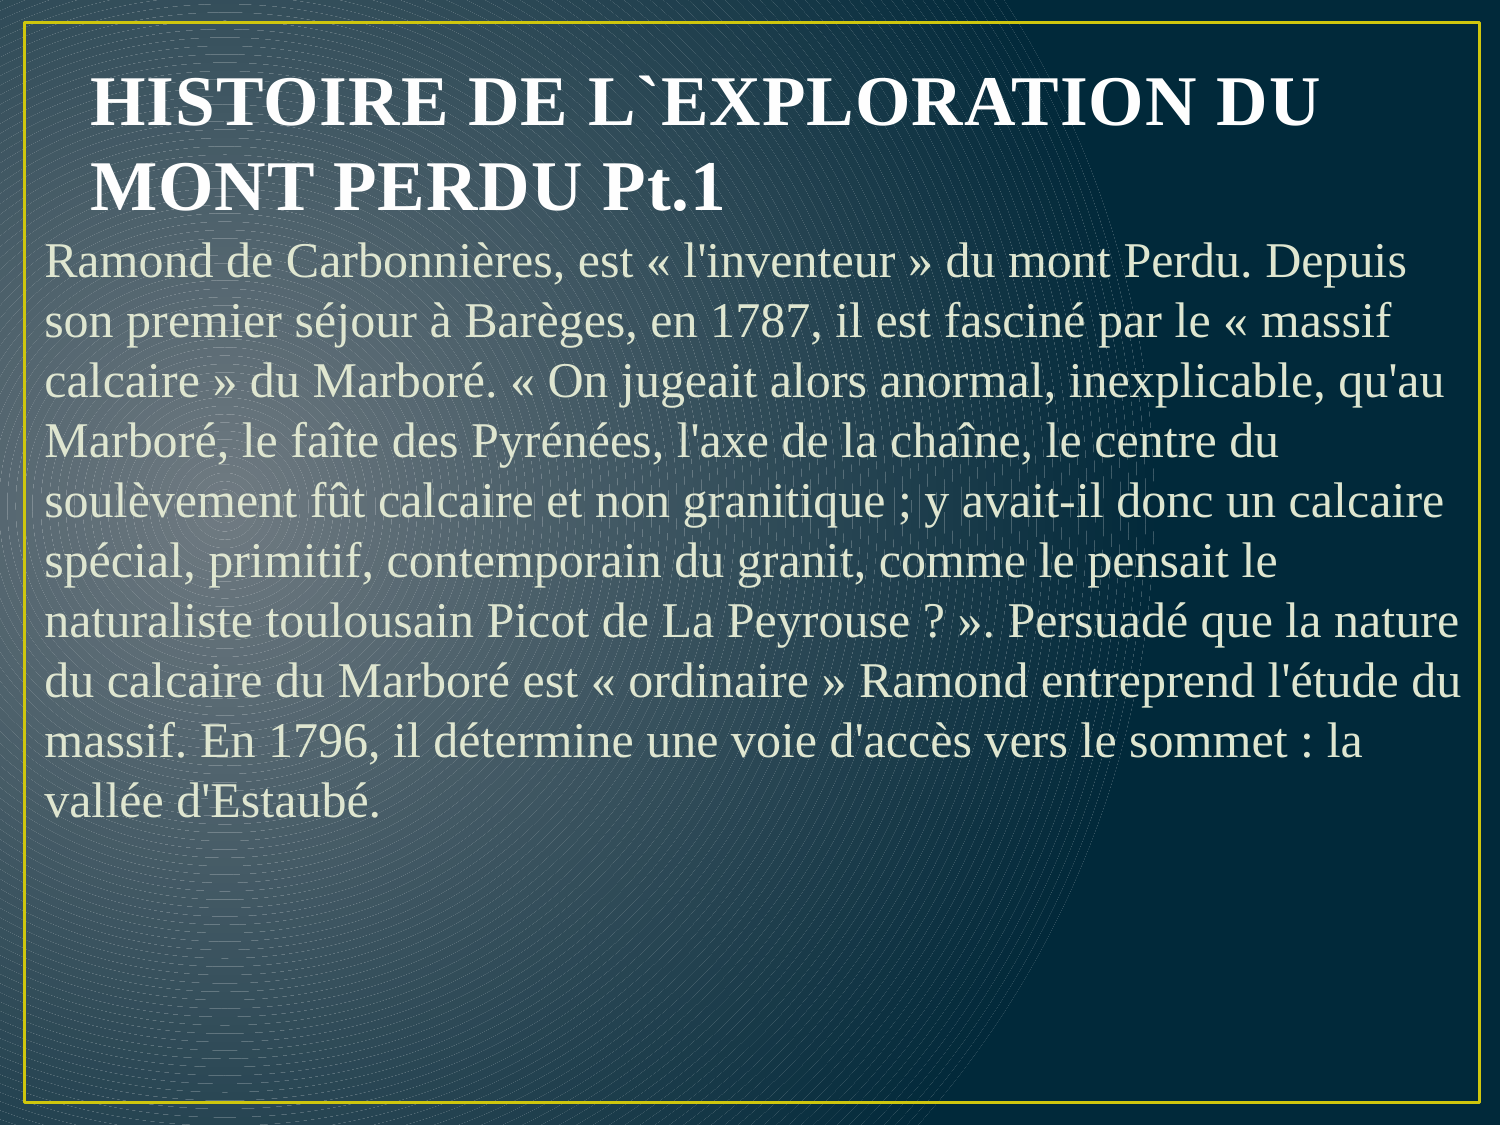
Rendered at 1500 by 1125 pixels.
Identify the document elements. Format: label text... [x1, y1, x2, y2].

list Ramond de Carbonnières, est « l'inventeur » du mont Perdu. Depuis son premier séjour à Barèges, en 1787, il est fasciné par le « massif calcaire » du Marboré. « On jugeait alors anormal, inexplicable, qu'au Marboré, le faîte des Pyrénées, l'axe de la chaîne, le centre du soulèvement fût calcaire et non granitique ; y avait-il donc un calcaire spécial, primitif, contemporain du granit, comme le pensait le naturaliste toulousain Picot de La Peyrouse ? ». Persuadé que la nature du calcaire du Marboré est « ordinaire » Ramond entreprend l'étude du massif. En 1796, il détermine une voie d'accès vers le sommet : la vallée d'Estaubé. [29, 219, 1483, 1106]
title HISTOIRE DE L`EXPLORATION DU MONT PERDU Pt.1 [75, 45, 1425, 219]
